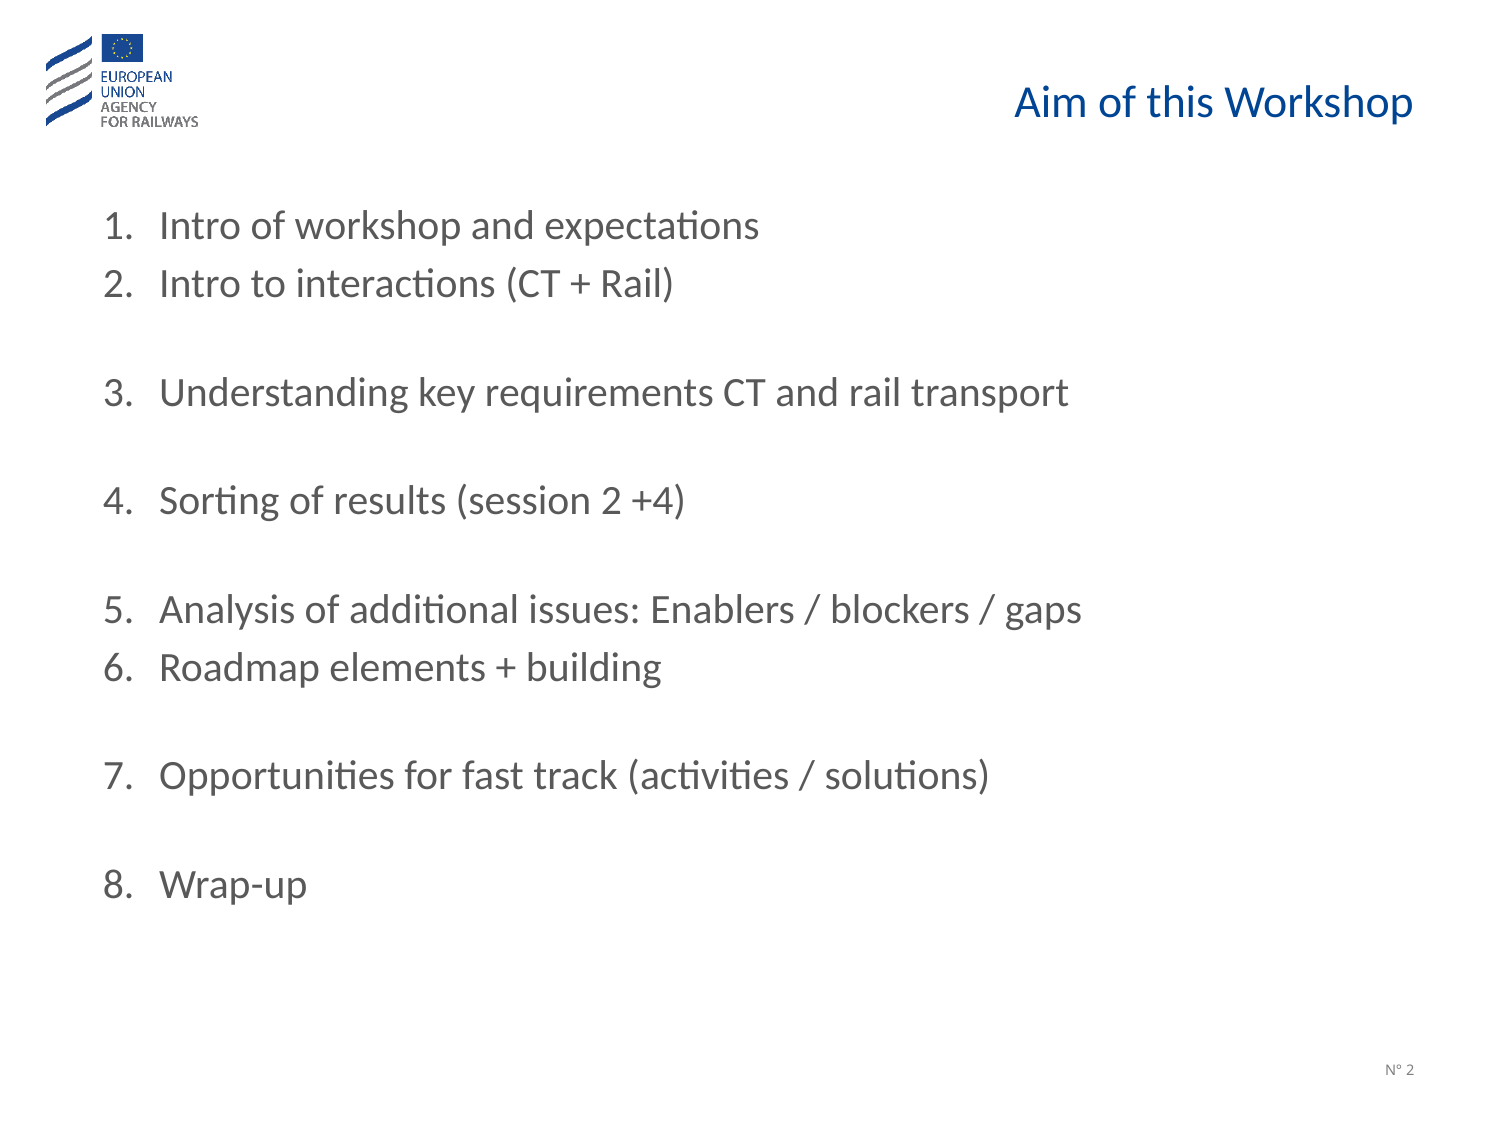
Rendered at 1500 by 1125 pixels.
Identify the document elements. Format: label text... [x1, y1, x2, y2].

slide_number N° 2 [1248, 1057, 1415, 1081]
title Aim of this Workshop [215, 34, 1415, 127]
list Intro of workshop and expectations Intro to interactions (CT + Rail) Understanding key requirements CT and rail transport Sorting of results (session 2 +4) Analysis of additional issues: Enablers / blockers / gaps Roadmap elements + building Opportunities for fast track (activities / solutions) Wrap-up [102, 189, 1415, 987]
picture [46, 34, 198, 127]
